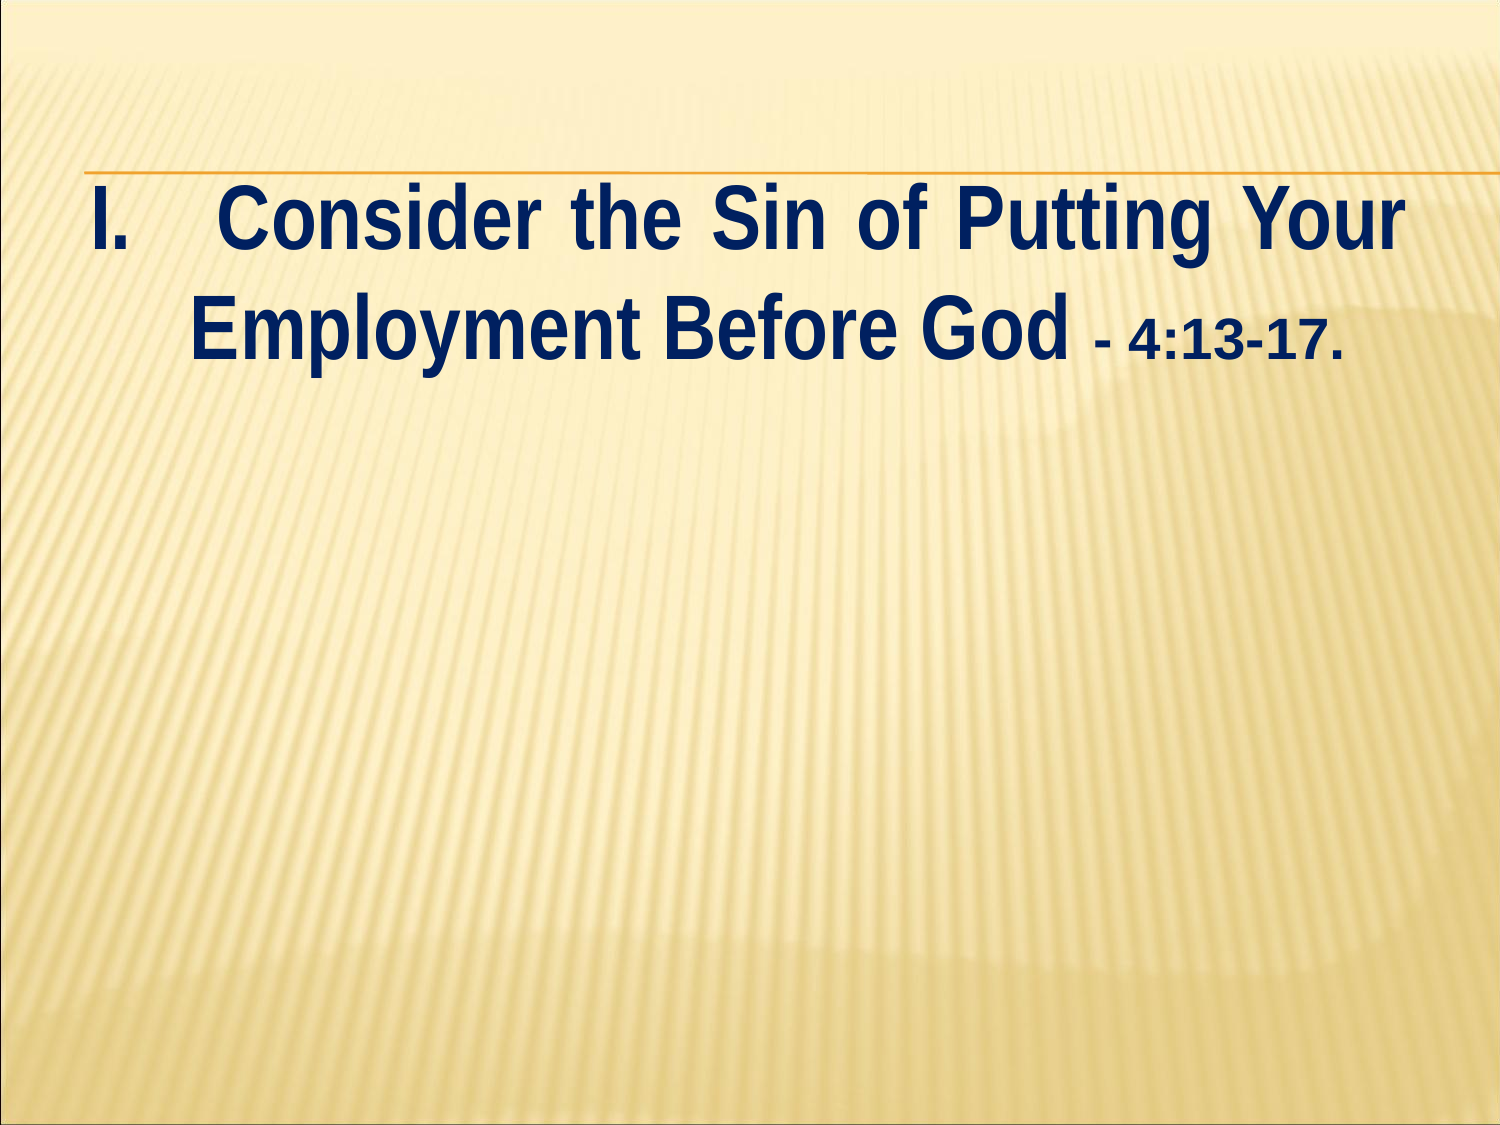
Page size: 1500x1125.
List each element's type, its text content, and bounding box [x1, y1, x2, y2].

list I. Consider the Sin of Putting Your Employment Before God - 4:13-17. [75, 149, 1425, 913]
picture [0, 0, 1500, 1125]
